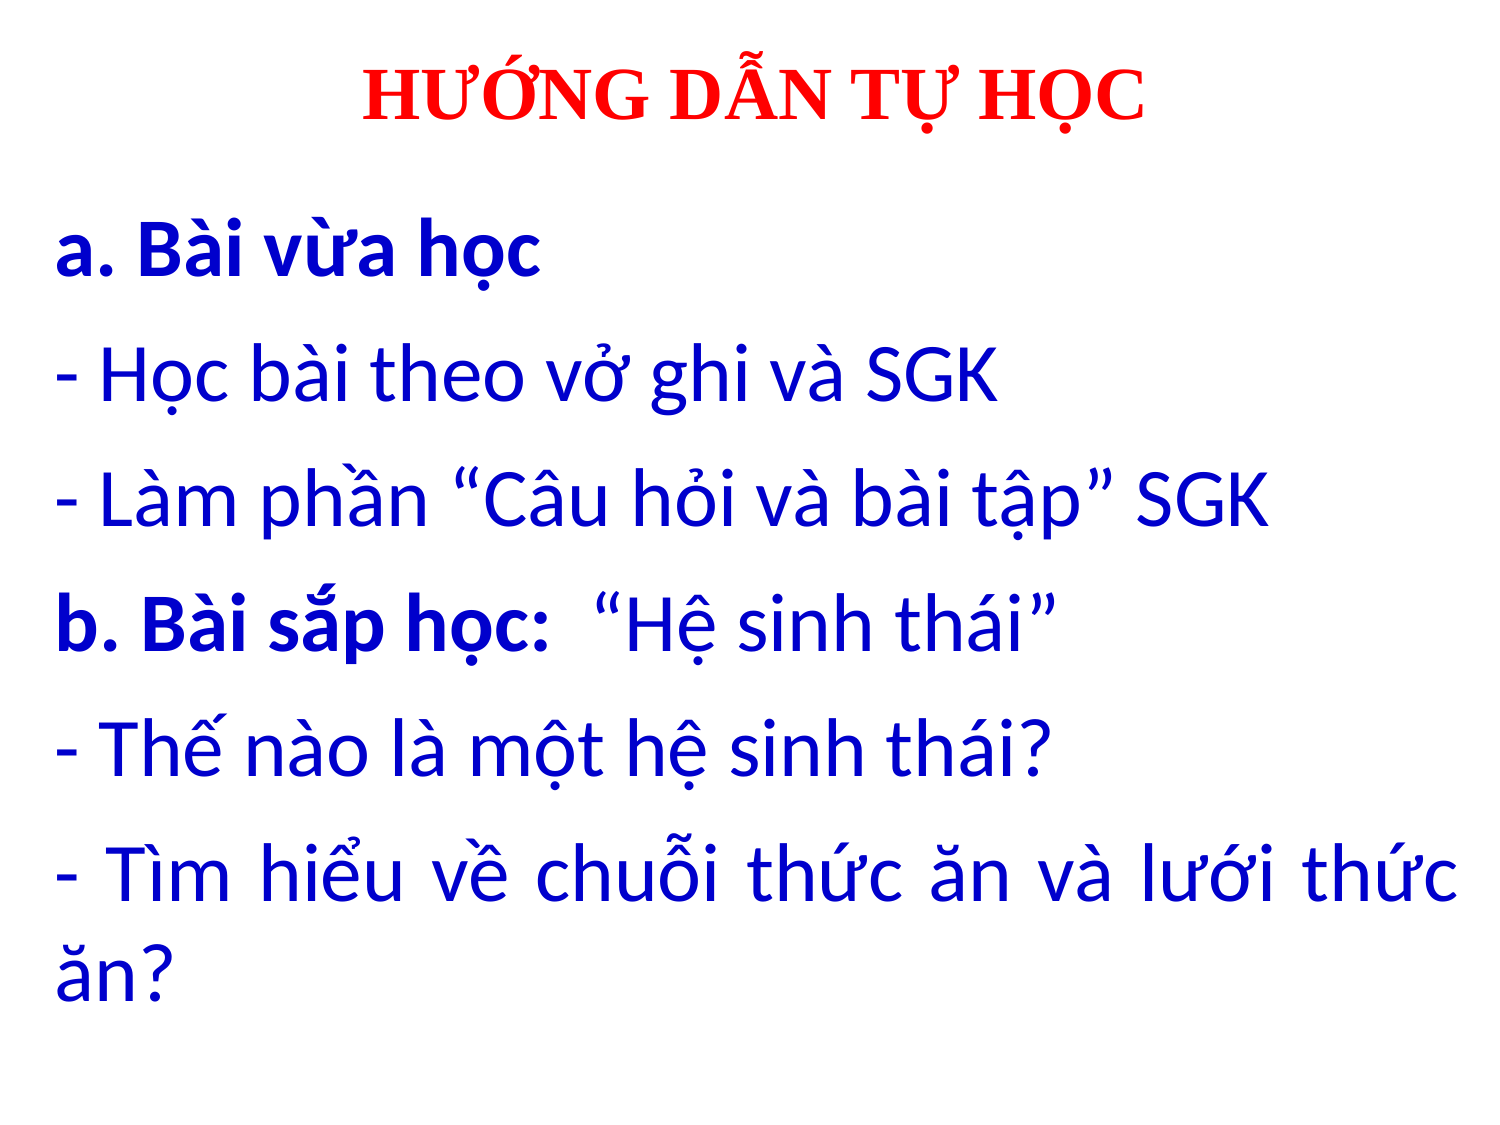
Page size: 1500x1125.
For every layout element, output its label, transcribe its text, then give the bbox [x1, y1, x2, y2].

text_box HƯỚNG DẪN TỰ HỌC [324, 37, 1188, 143]
text_box a. Bài vừa học - Học bài theo vở ghi và SGK - Làm phần “Câu hỏi và bài tập” SGK b. Bài sắp học: “Hệ sinh thái” - Thế nào là một hệ sinh thái? - Tìm hiểu về chuỗi thức ăn và lưới thức ăn? [39, 185, 1475, 1026]
